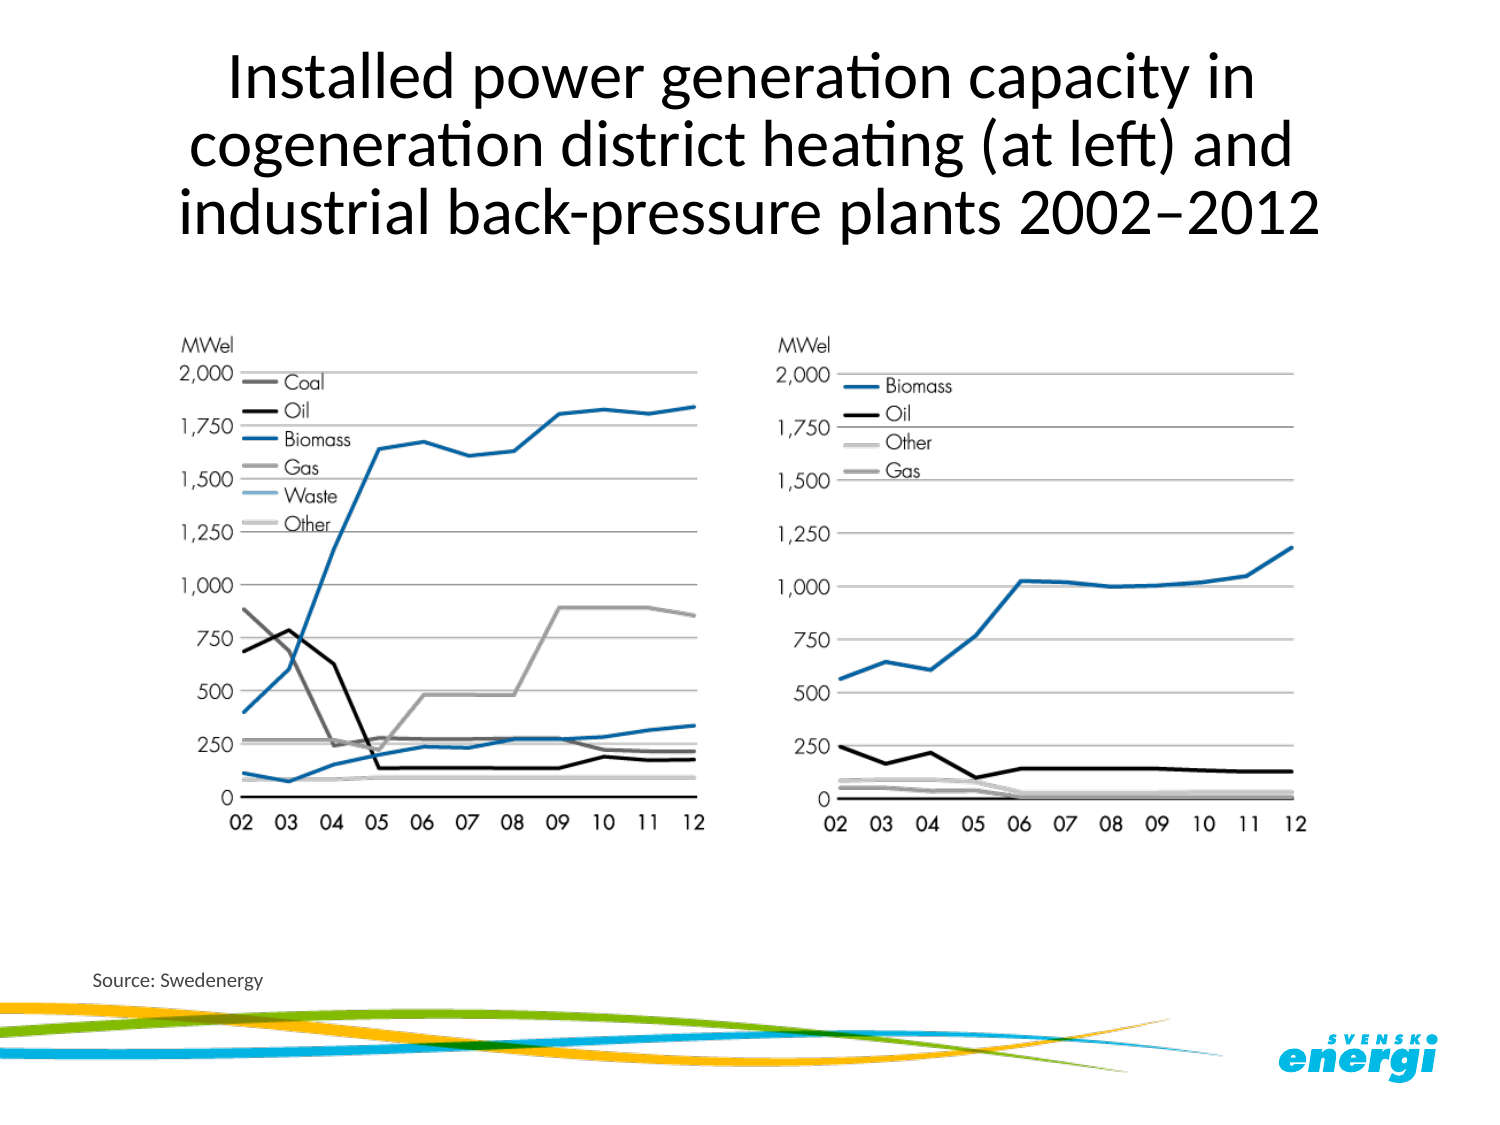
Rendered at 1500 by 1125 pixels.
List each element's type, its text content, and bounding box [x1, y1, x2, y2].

list Source: Swedenergy [77, 962, 922, 993]
picture [0, 990, 1233, 1125]
title Installed power generation capacity in cogeneration district heating (at left) and industrial back-pressure plants 2002–2012 [0, 67, 1500, 256]
picture [170, 330, 1321, 836]
